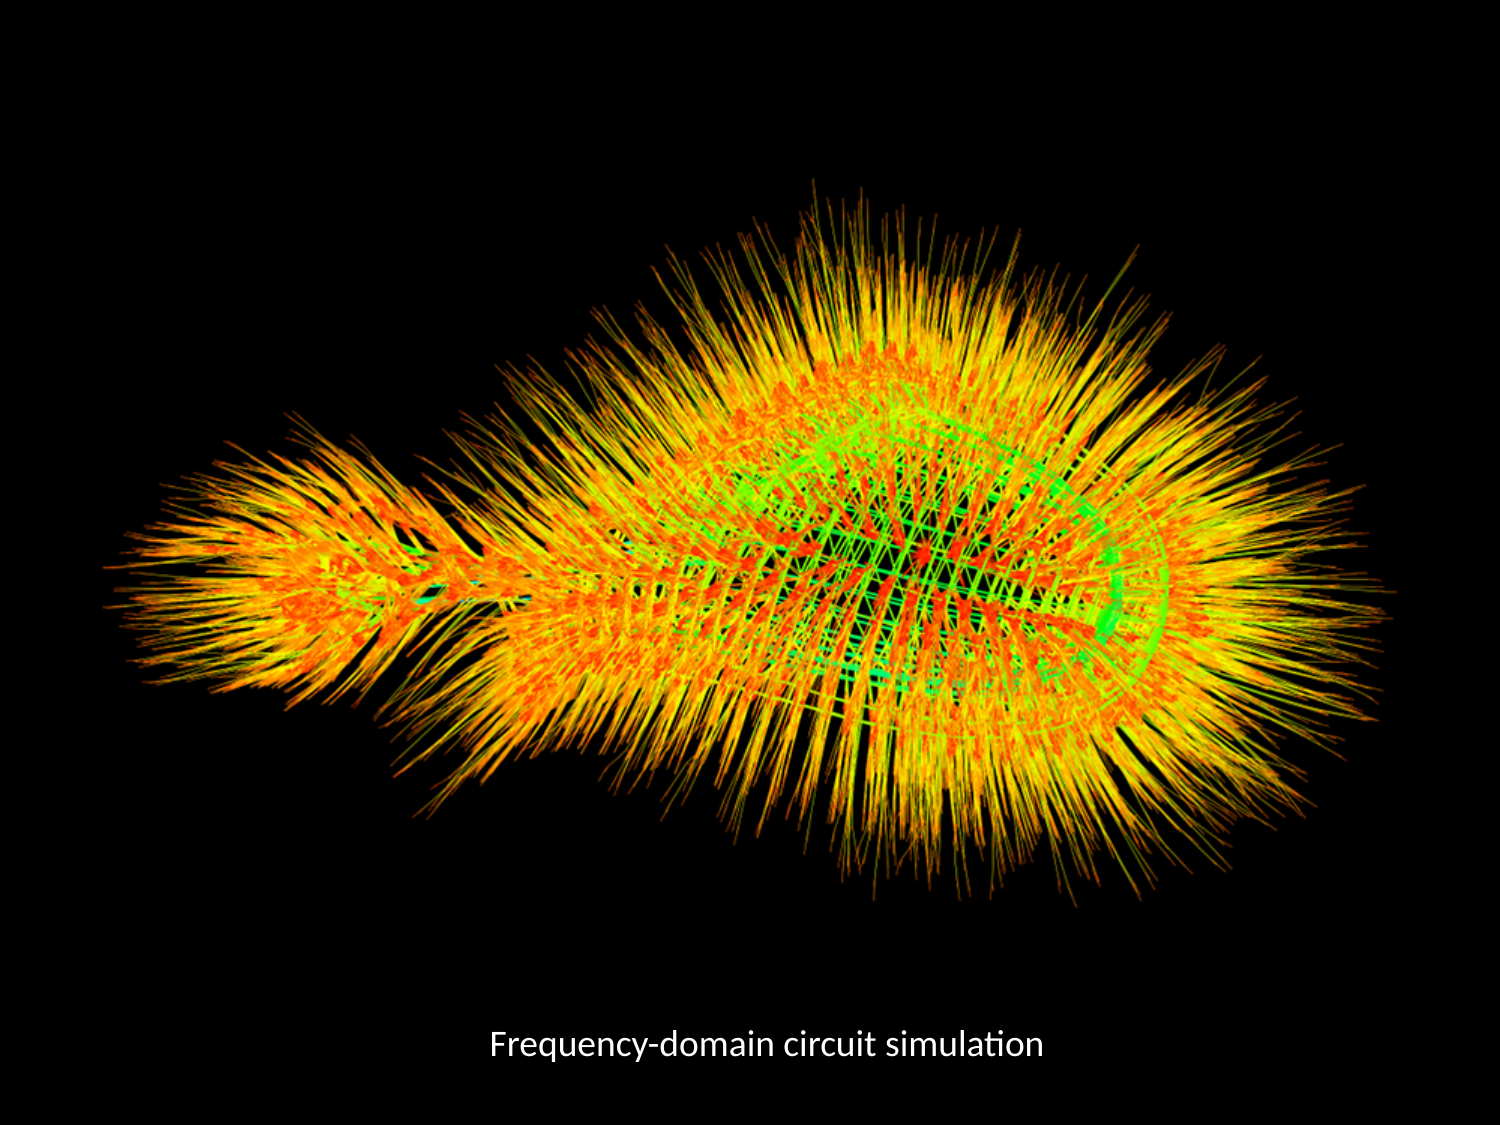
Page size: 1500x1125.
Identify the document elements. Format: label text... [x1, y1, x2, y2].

text_box Frequency-domain circuit simulation [456, 1023, 1079, 1072]
picture [37, 112, 1463, 1013]
